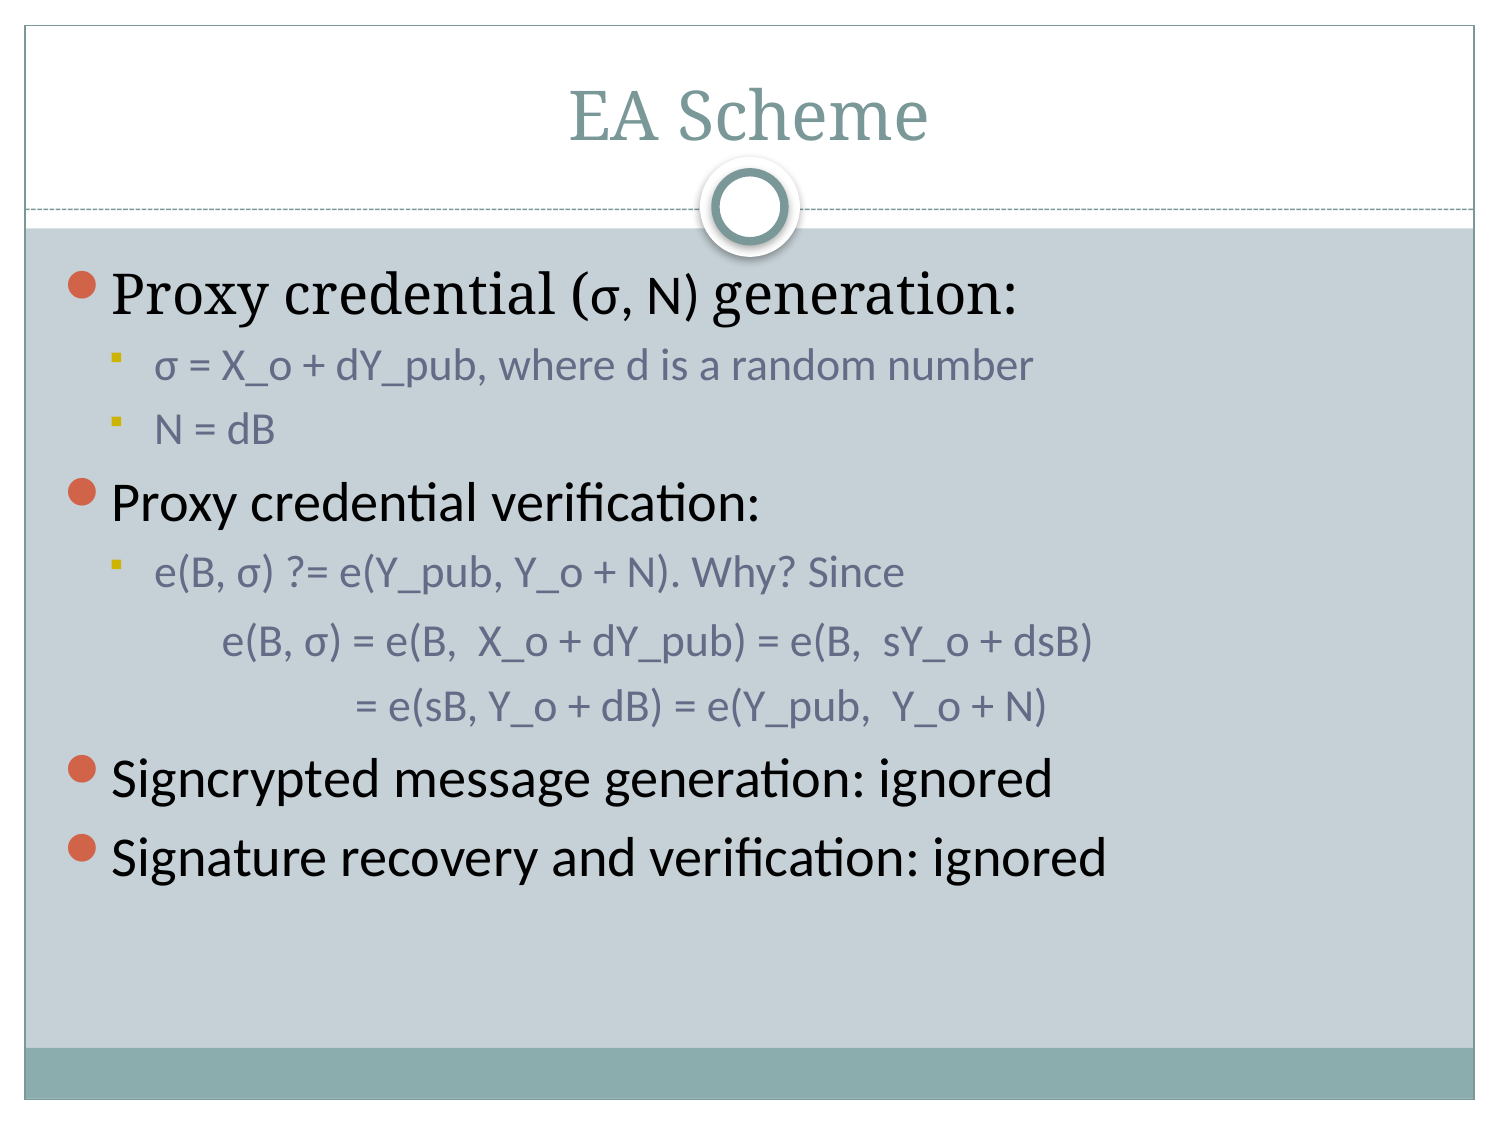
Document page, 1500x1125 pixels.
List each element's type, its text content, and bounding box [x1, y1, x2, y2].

title EA Scheme [49, 37, 1450, 162]
list Proxy credential (σ, N) generation: σ = X_o + dY_pub, where d is a random number N = dB Proxy credential verification: e(B, σ) ?= e(Y_pub, Y_o + N). Why? Since e(B, σ) = e(B, X_o + dY_pub) = e(B, sY_o + dsB) = e(sB, Y_o + dB) = e(Y_pub, Y_o + N) Signcrypted message generation: ignored Signature recovery and verification: ignored [49, 250, 1445, 1001]
